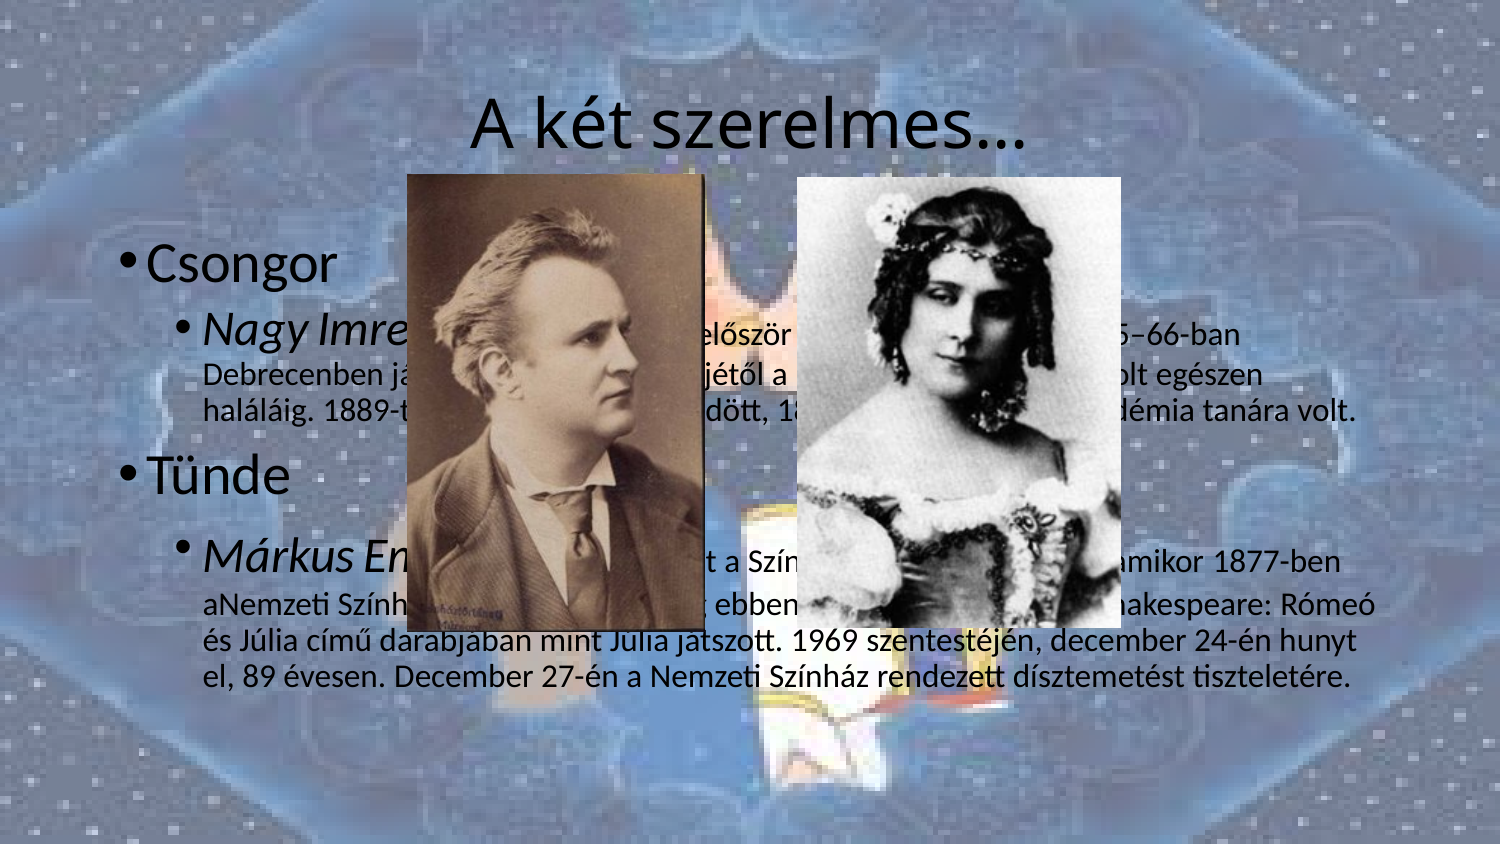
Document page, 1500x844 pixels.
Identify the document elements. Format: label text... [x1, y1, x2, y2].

list Csongor Nagy Imre Szabadkán lépett fel először 1864-65-ben, majd 1865–66-ban Debrecenben játszott. 1870. április 1-jétől a Nemzeti Színház tagja volt egészen haláláig. 1889-től mint rendező működött, 1890-től pedig a Színiakadémia tanára volt. Tünde Márkus Emília Utolsó éves volt a Színművészeti Akadémián, amikor 1877-ben aNemzeti Színházhoz szerződött, még ebben az évben , 17 évesen Shakespeare: Rómeó és Júlia című darabjában mint Júlia játszott. 1969 szentestéjén, december 24-én hunyt el, 89 évesen. December 27-én a Nemzeti Színház rendezett dísztemetést tiszteletére. [103, 224, 1397, 760]
picture [407, 174, 705, 632]
title A két szerelmes… [103, 44, 1397, 208]
picture [797, 177, 1121, 629]
